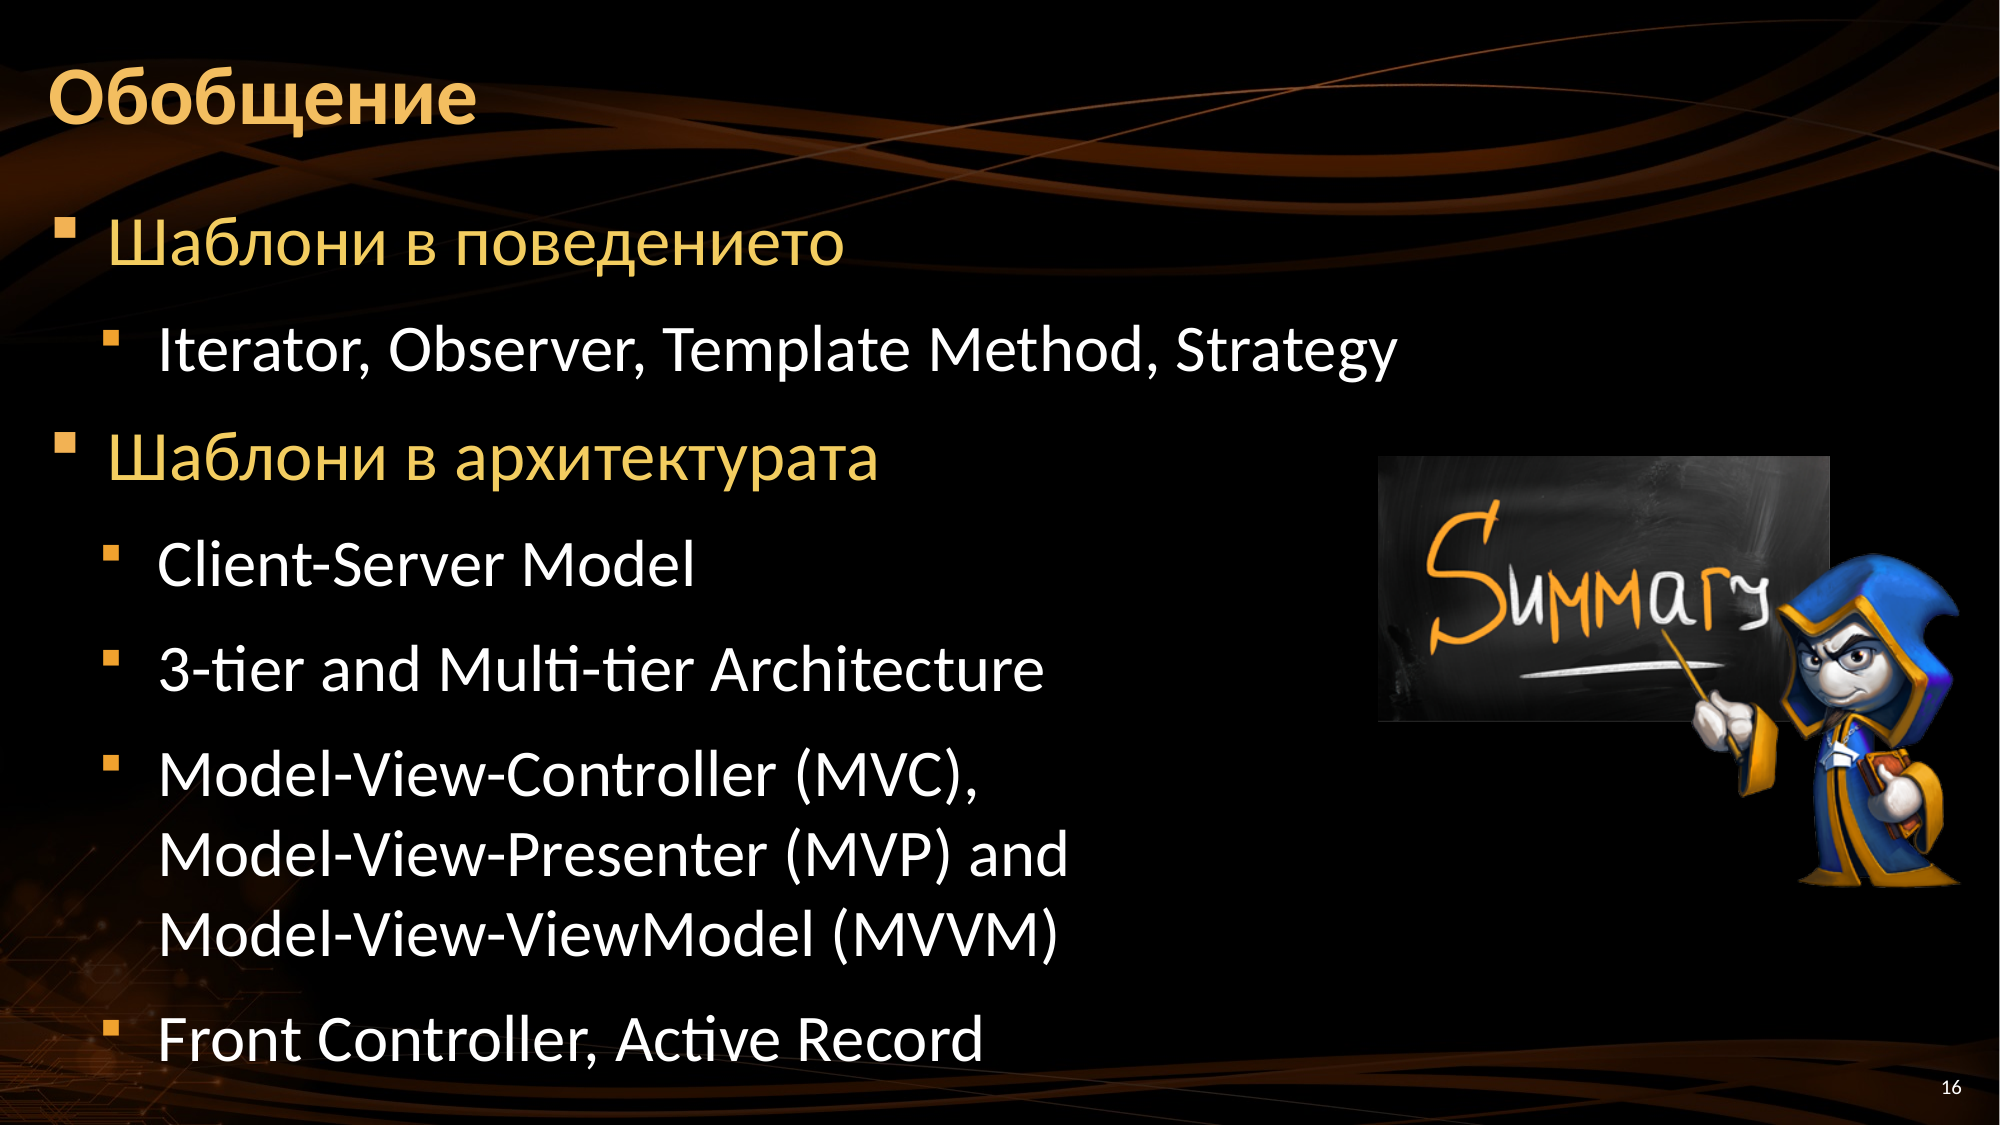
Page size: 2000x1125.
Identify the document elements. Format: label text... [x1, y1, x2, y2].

list Шаблони в поведението Iterator, Observer, Template Method, Strategy Шаблони в архитектурата Client-Server Model 3-tier and Multi-tier Architecture Model-View-Controller (MVC), Model-View-Presenter (MVP) and Model-View-ViewModel (MVVM) Front Controller, Active Record [31, 189, 1968, 1103]
slide_number 16 [1897, 1070, 1968, 1103]
picture [0, 0, 2000, 1125]
title Обобщение [30, 6, 1968, 189]
